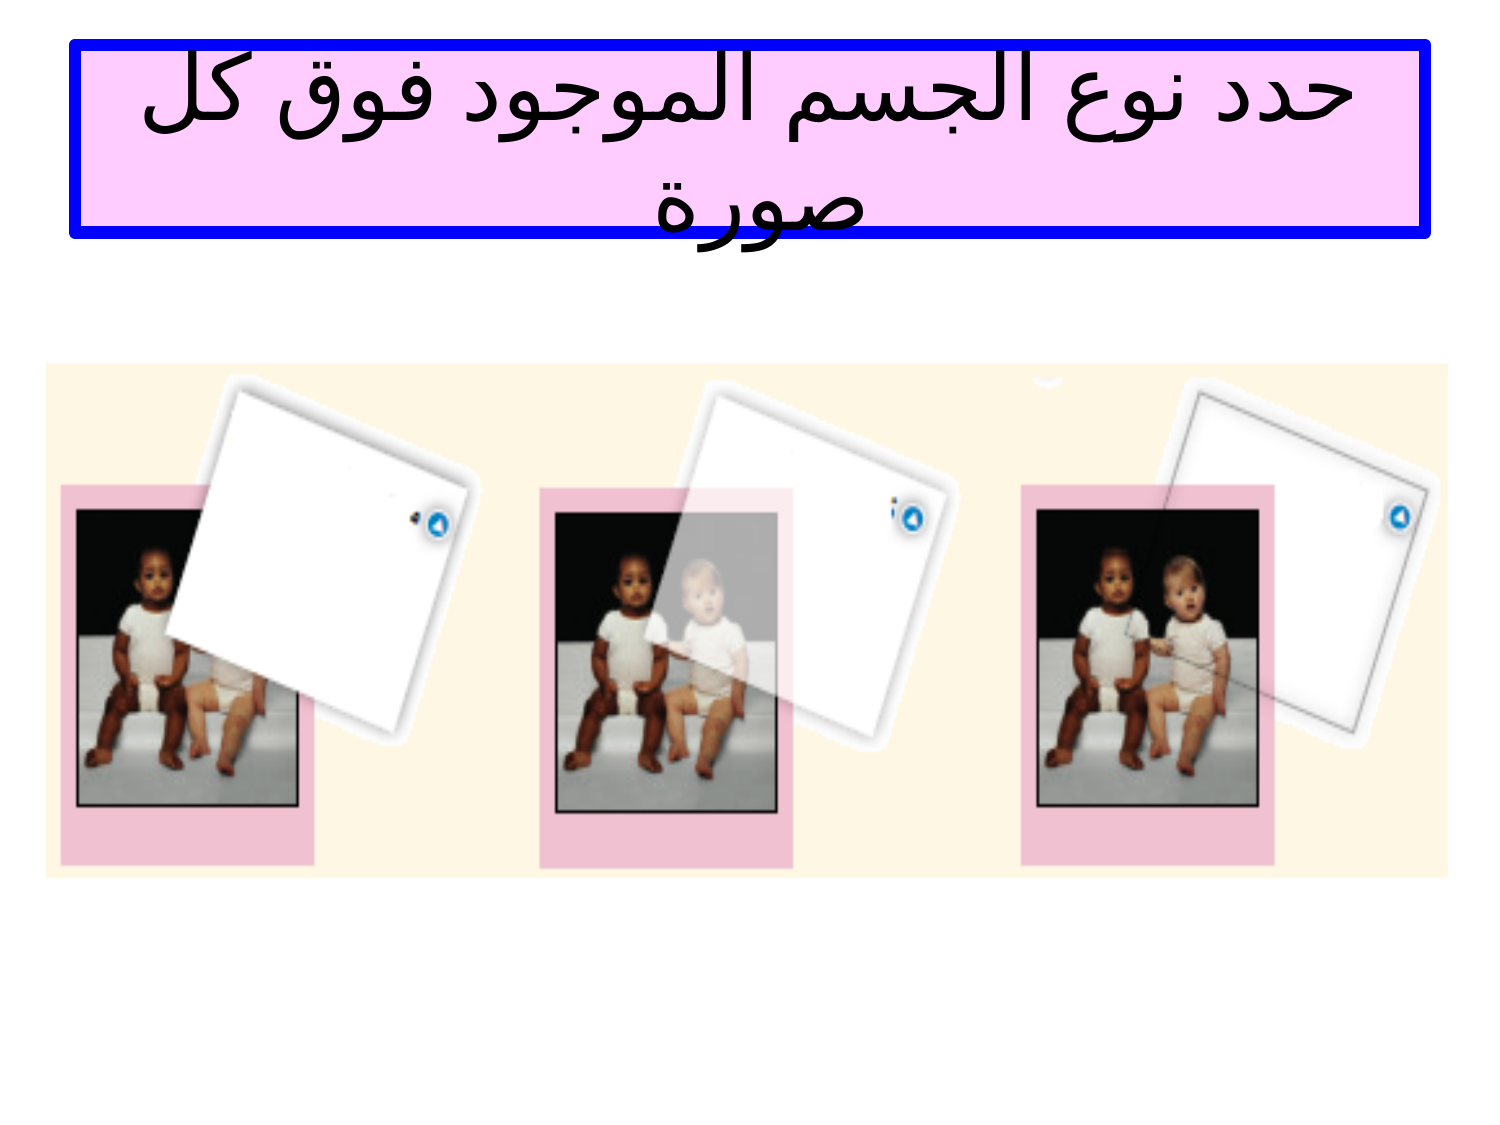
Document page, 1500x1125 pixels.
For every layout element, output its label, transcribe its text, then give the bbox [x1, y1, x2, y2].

picture [46, 362, 1454, 883]
title حدد نوع الجسم الموجود فوق كل صورة [75, 45, 1425, 233]
